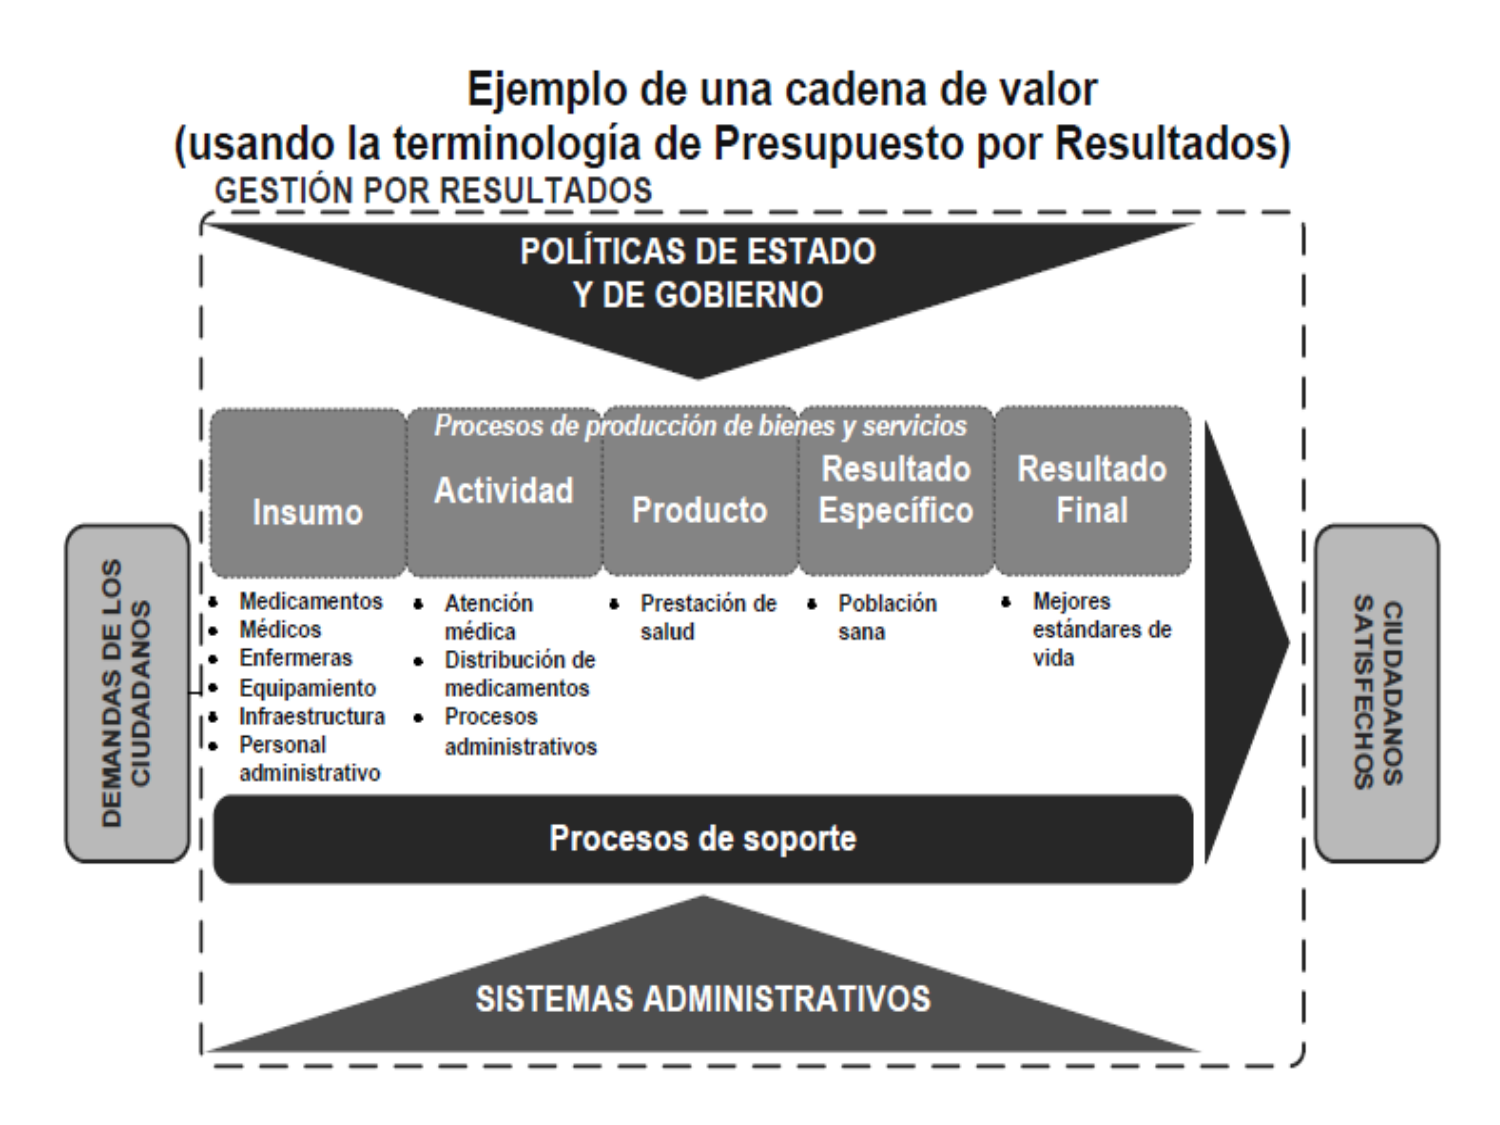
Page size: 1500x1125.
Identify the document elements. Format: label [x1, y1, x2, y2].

picture [40, 54, 1472, 1095]
